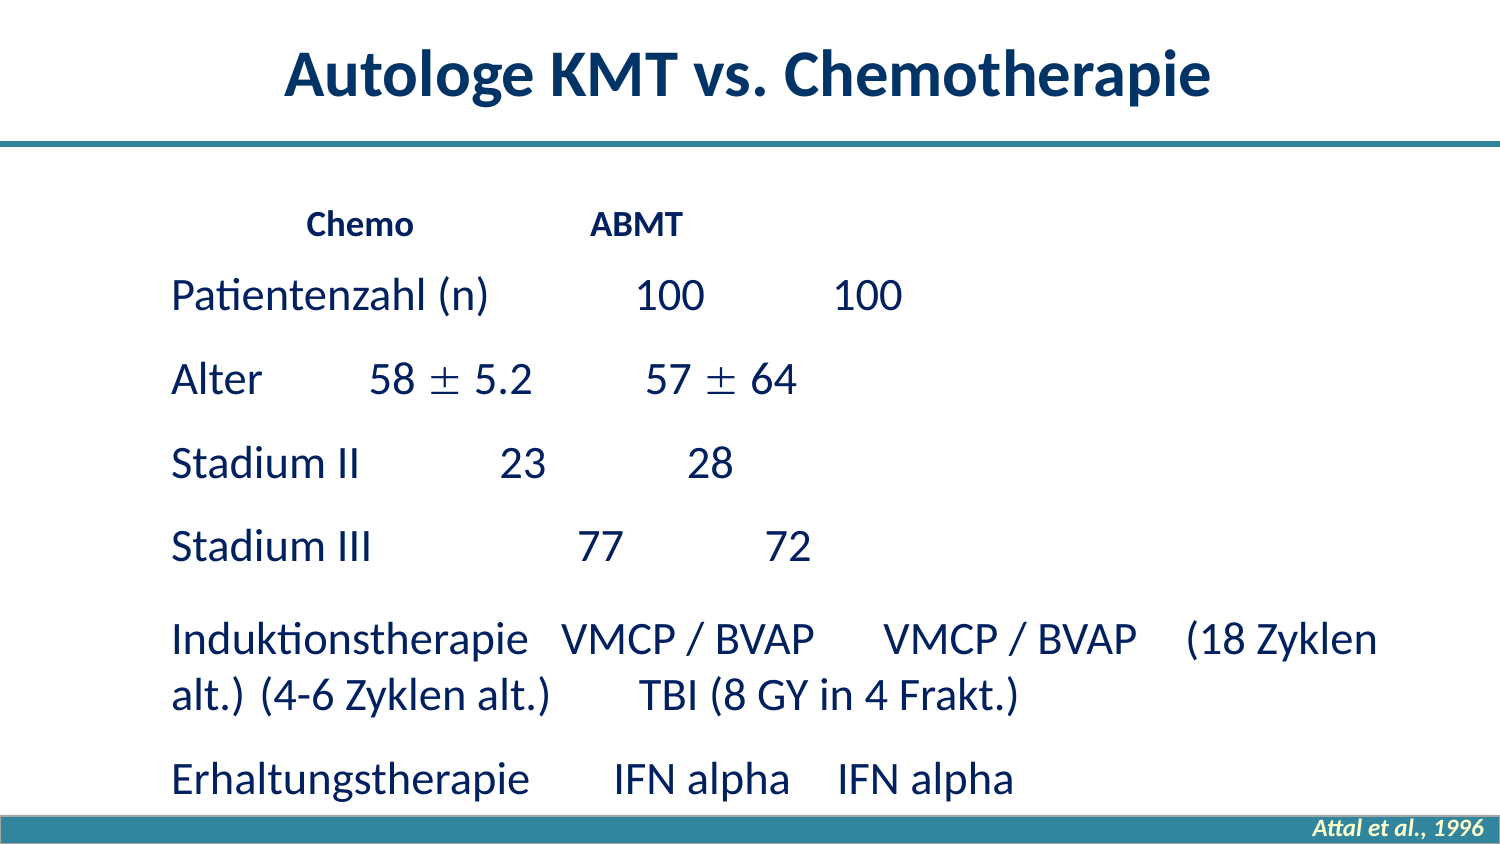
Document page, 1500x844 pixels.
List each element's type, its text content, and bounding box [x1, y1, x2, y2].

title Autologe KMT vs. Chemotherapie [111, 0, 1387, 141]
text_box Attal et al., 1996 [1300, 805, 1497, 844]
list Chemo ABMT Patientenzahl (n) 100 100 Alter 58  5.2 57  64 Stadium II 23 28 Stadium III 77 72 Induktionstherapie VMCP / BVAP VMCP / BVAP (18 Zyklen alt.) (4-6 Zyklen alt.) TBI (8 GY in 4 Frakt.) Erhaltungstherapie IFN alpha IFN alpha [150, 179, 1440, 827]
